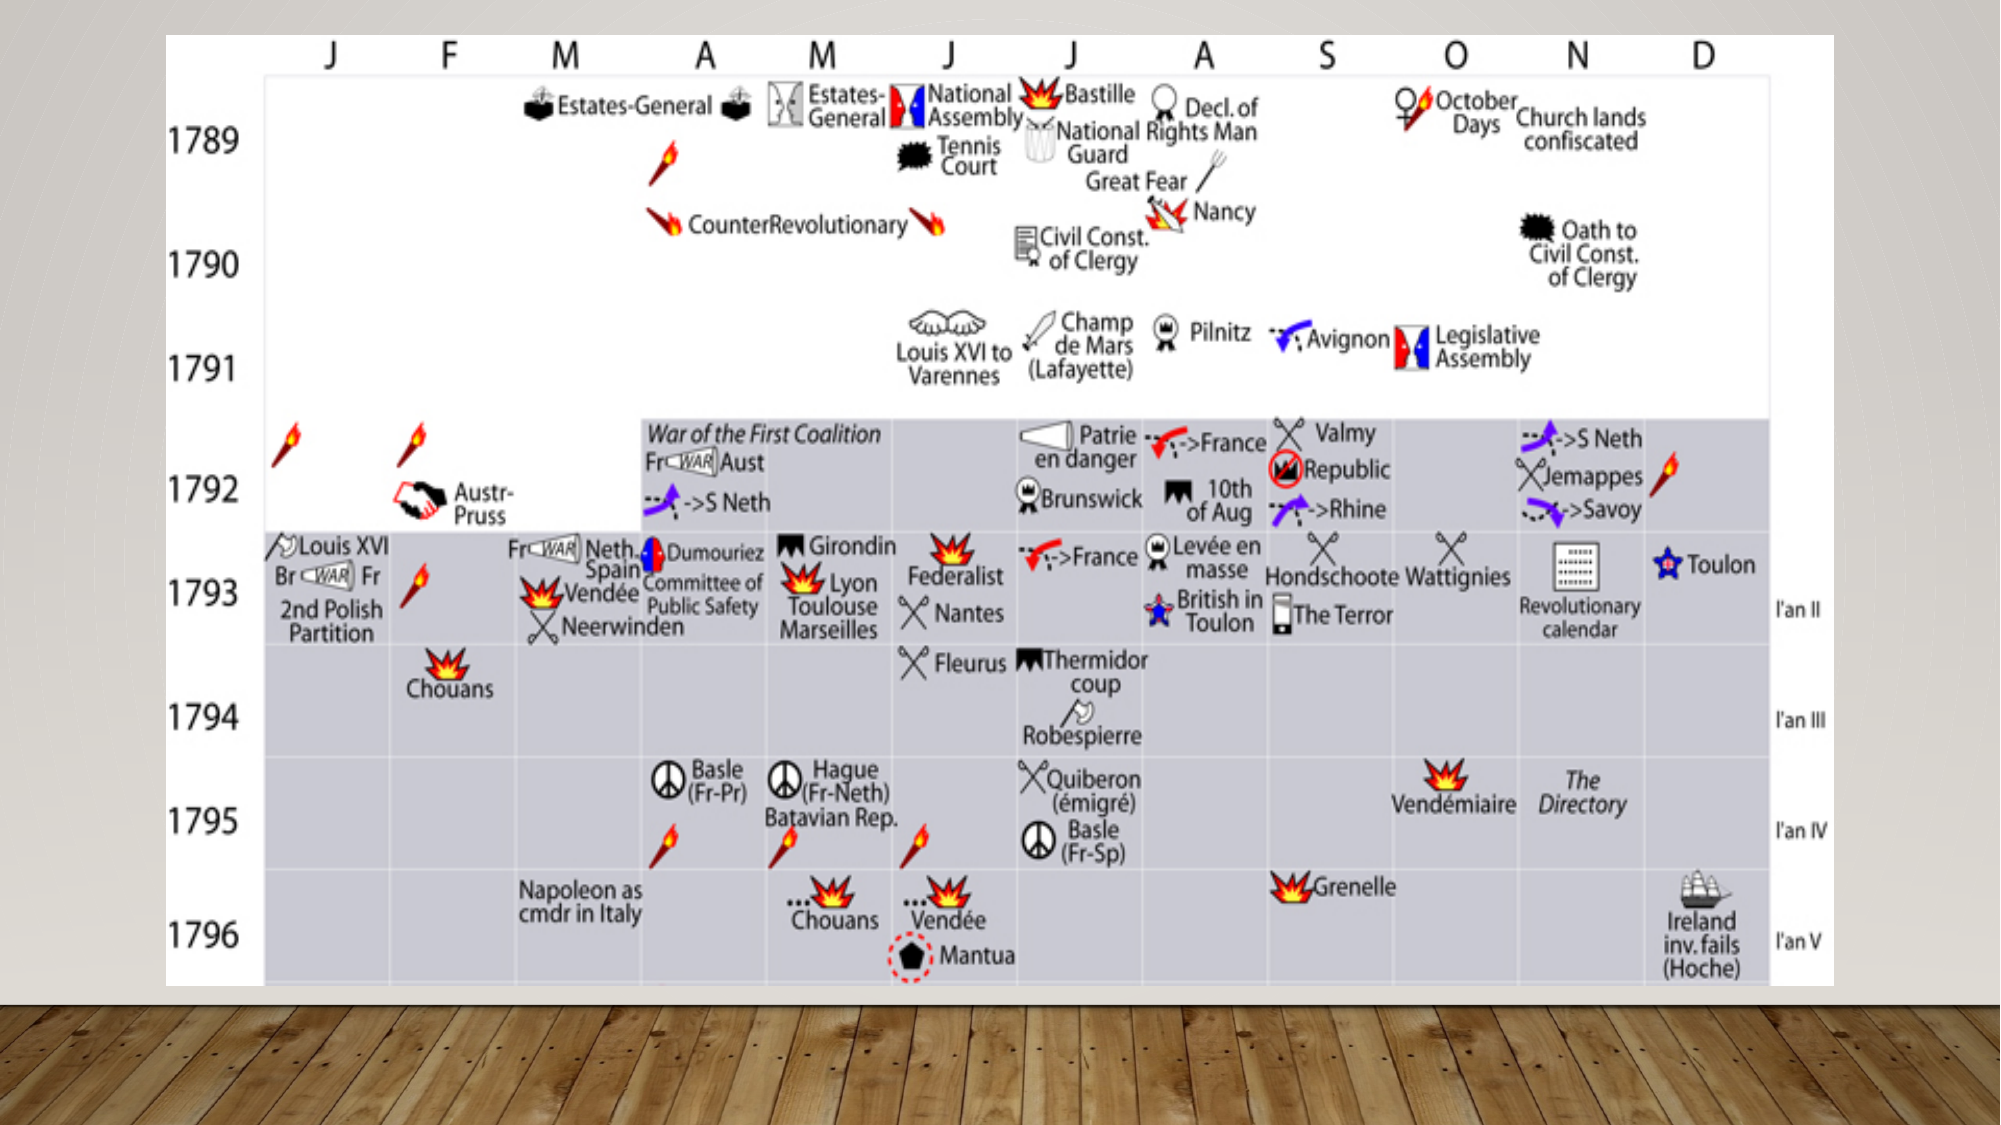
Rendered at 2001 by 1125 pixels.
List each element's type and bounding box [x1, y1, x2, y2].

picture [166, 35, 1834, 986]
picture [0, 1005, 2000, 1125]
